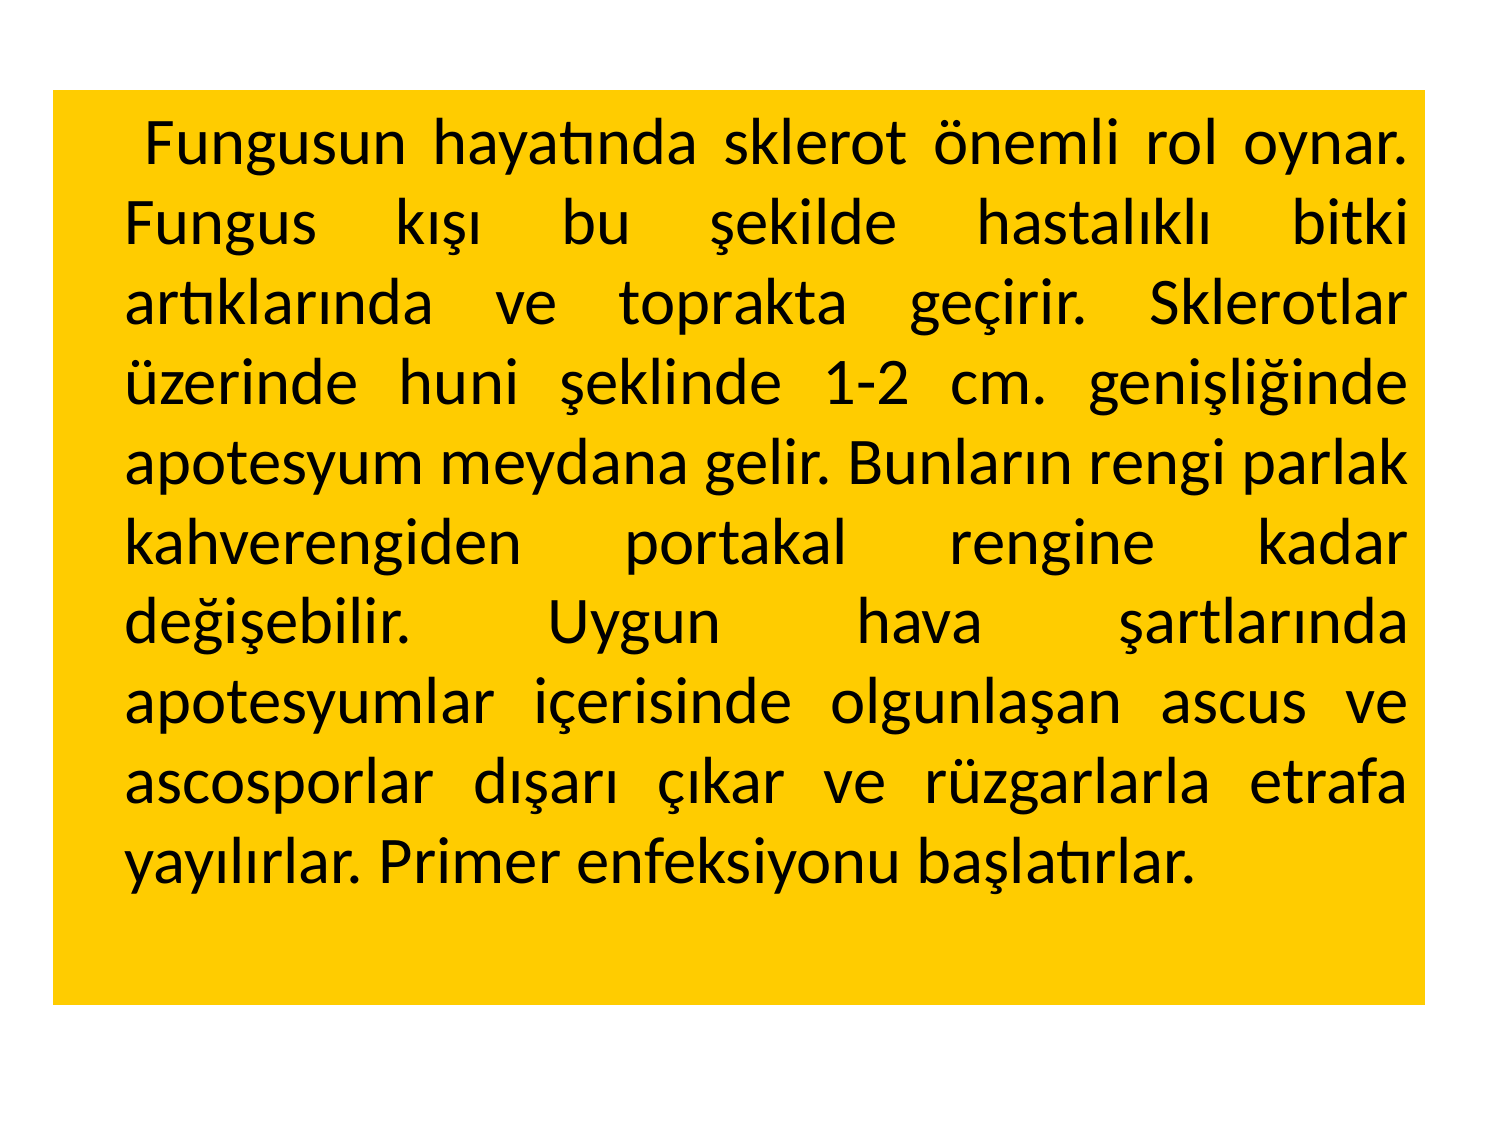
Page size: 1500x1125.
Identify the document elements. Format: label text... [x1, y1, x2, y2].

list Fungusun hayatında sklerot önemli rol oynar. Fungus kışı bu şekilde hastalıklı bitki artıklarında ve toprakta geçirir. Sklerotlar üzerinde huni şeklinde 1-2 cm. genişliğinde apotesyum meydana gelir. Bunların rengi parlak kahverengiden portakal rengine kadar değişebilir. Uygun hava şartlarında apotesyumlar içerisinde olgunlaşan ascus ve ascosporlar dışarı çıkar ve rüzgarlarla etrafa yayılırlar. Primer enfeksiyonu başlatırlar. [53, 90, 1425, 1005]
